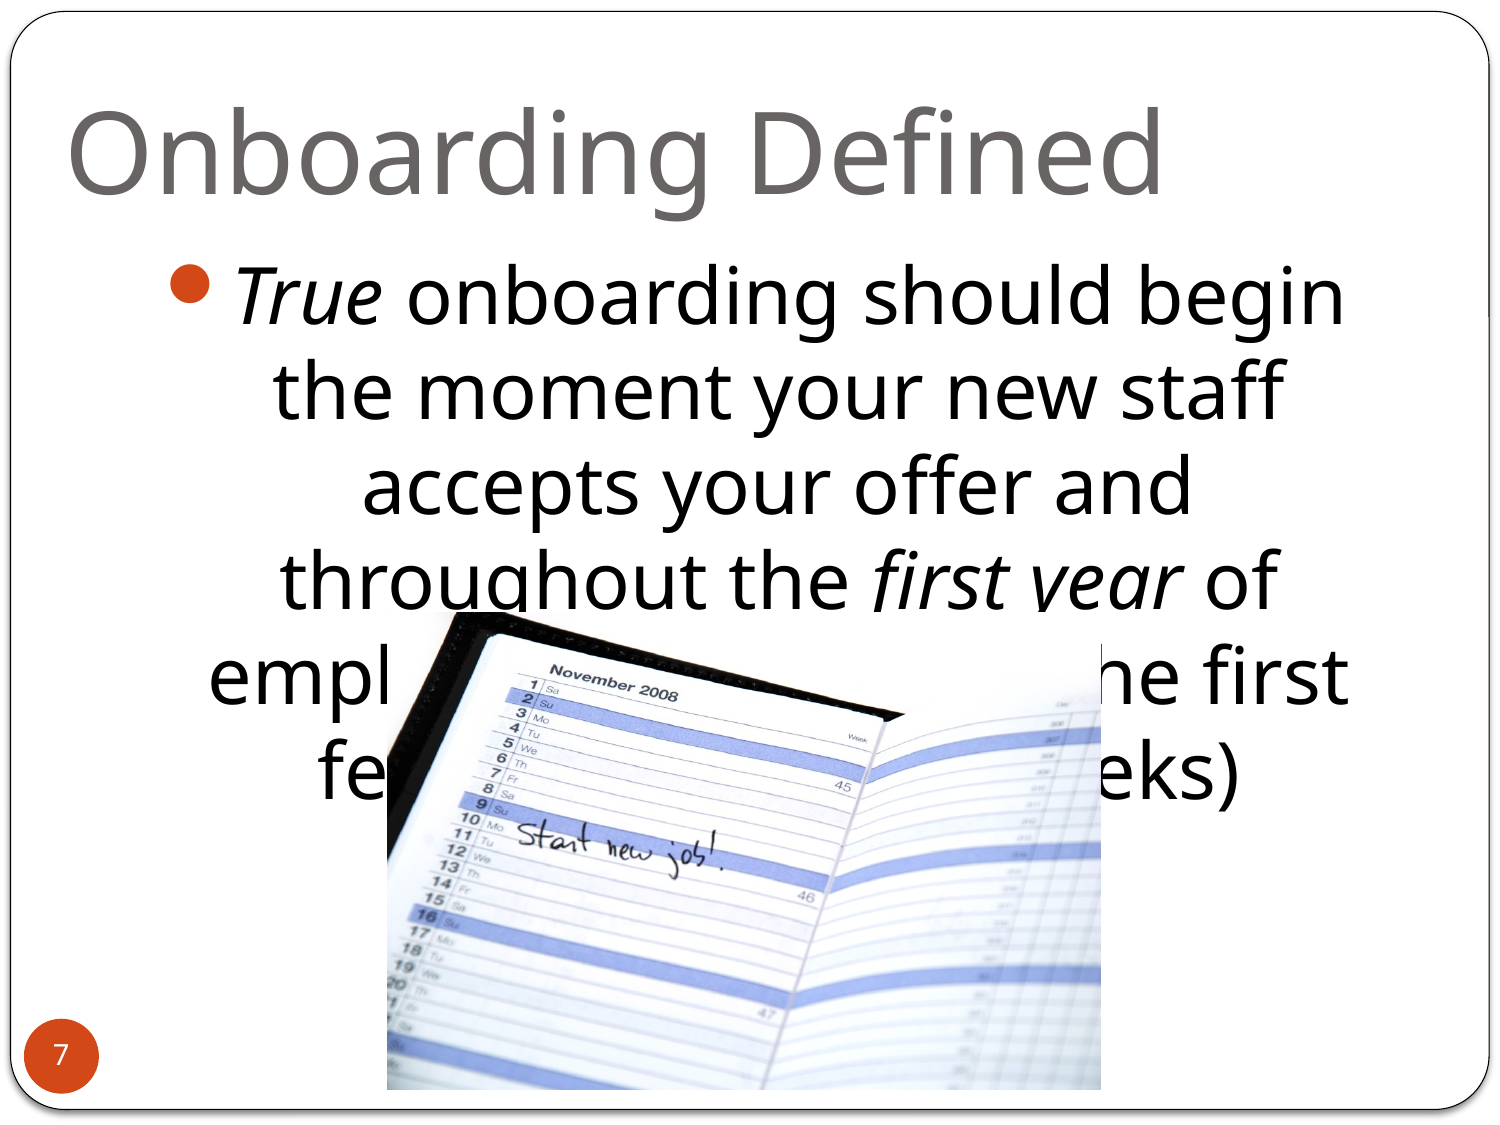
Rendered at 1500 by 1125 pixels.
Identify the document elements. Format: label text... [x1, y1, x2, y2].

slide_number 7 [23, 1018, 99, 1094]
list True onboarding should begin the moment your new staff accepts your offer and throughout the first year of employment—not just the first few days (or even weeks) [87, 237, 1425, 1100]
picture [387, 612, 1101, 1090]
title Onboarding Defined [50, 45, 1425, 233]
